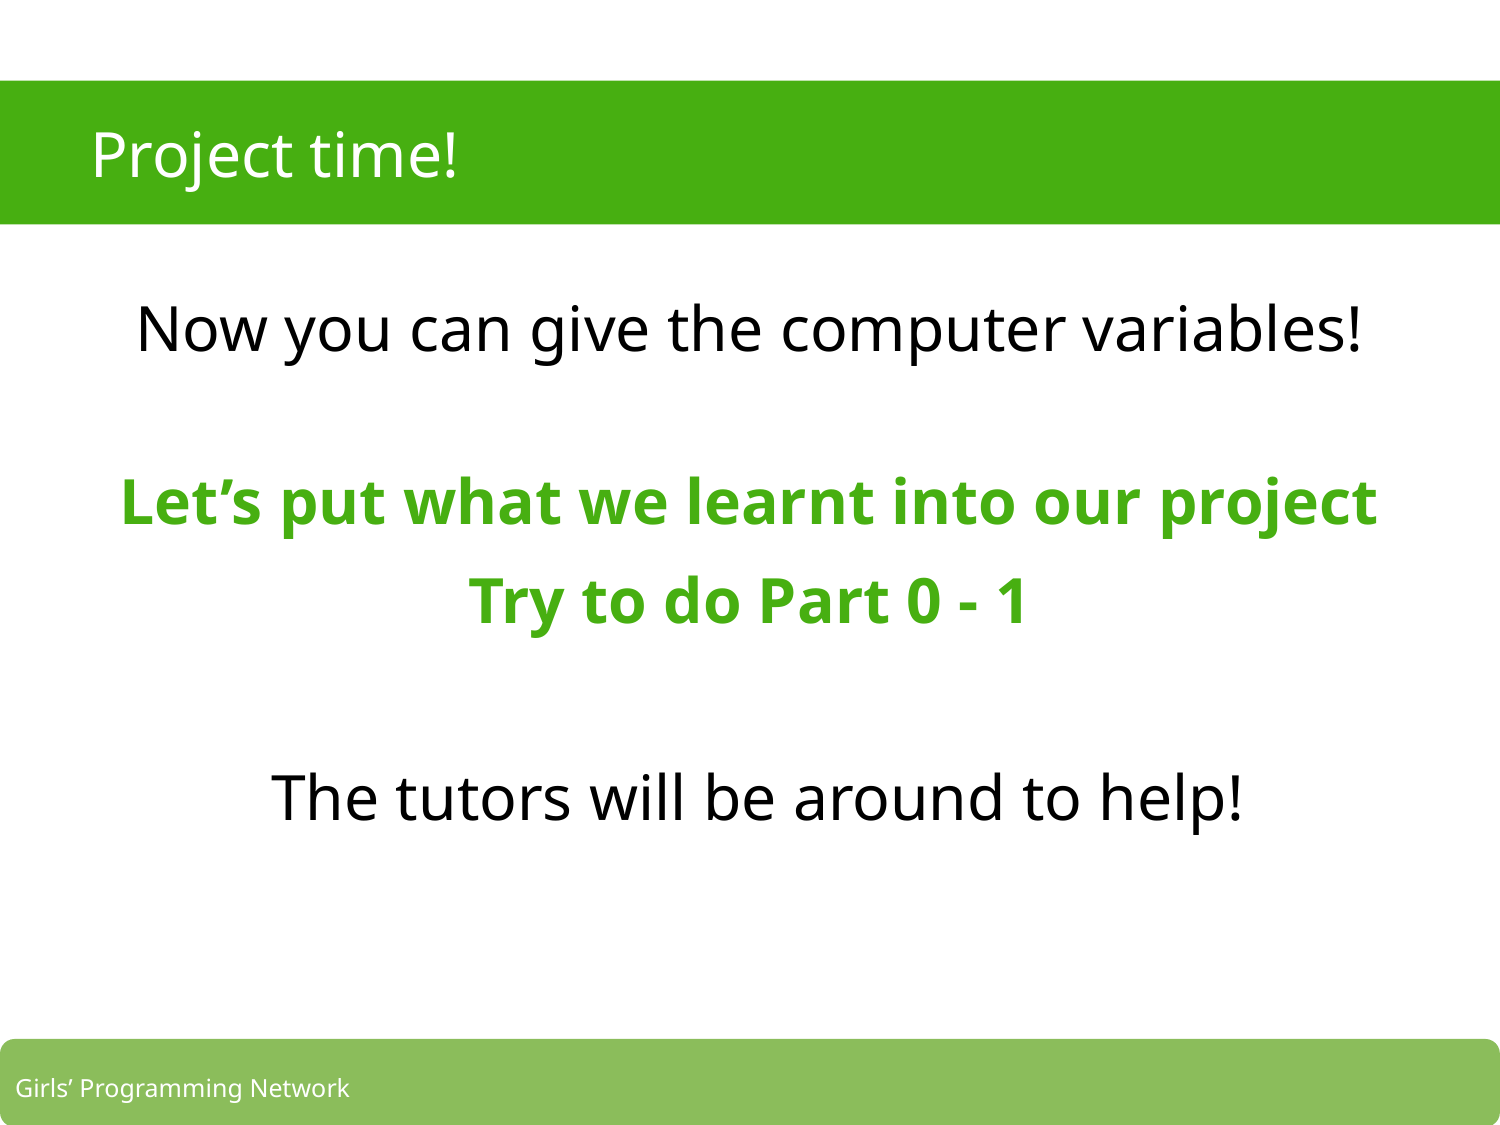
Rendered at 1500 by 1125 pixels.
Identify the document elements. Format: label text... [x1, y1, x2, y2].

list Now you can give the computer variables! Let’s put what we learnt into our project Try to do Part 0 - 1 The tutors will be around to help! [75, 262, 1425, 1078]
title Project time! [75, 80, 1425, 225]
